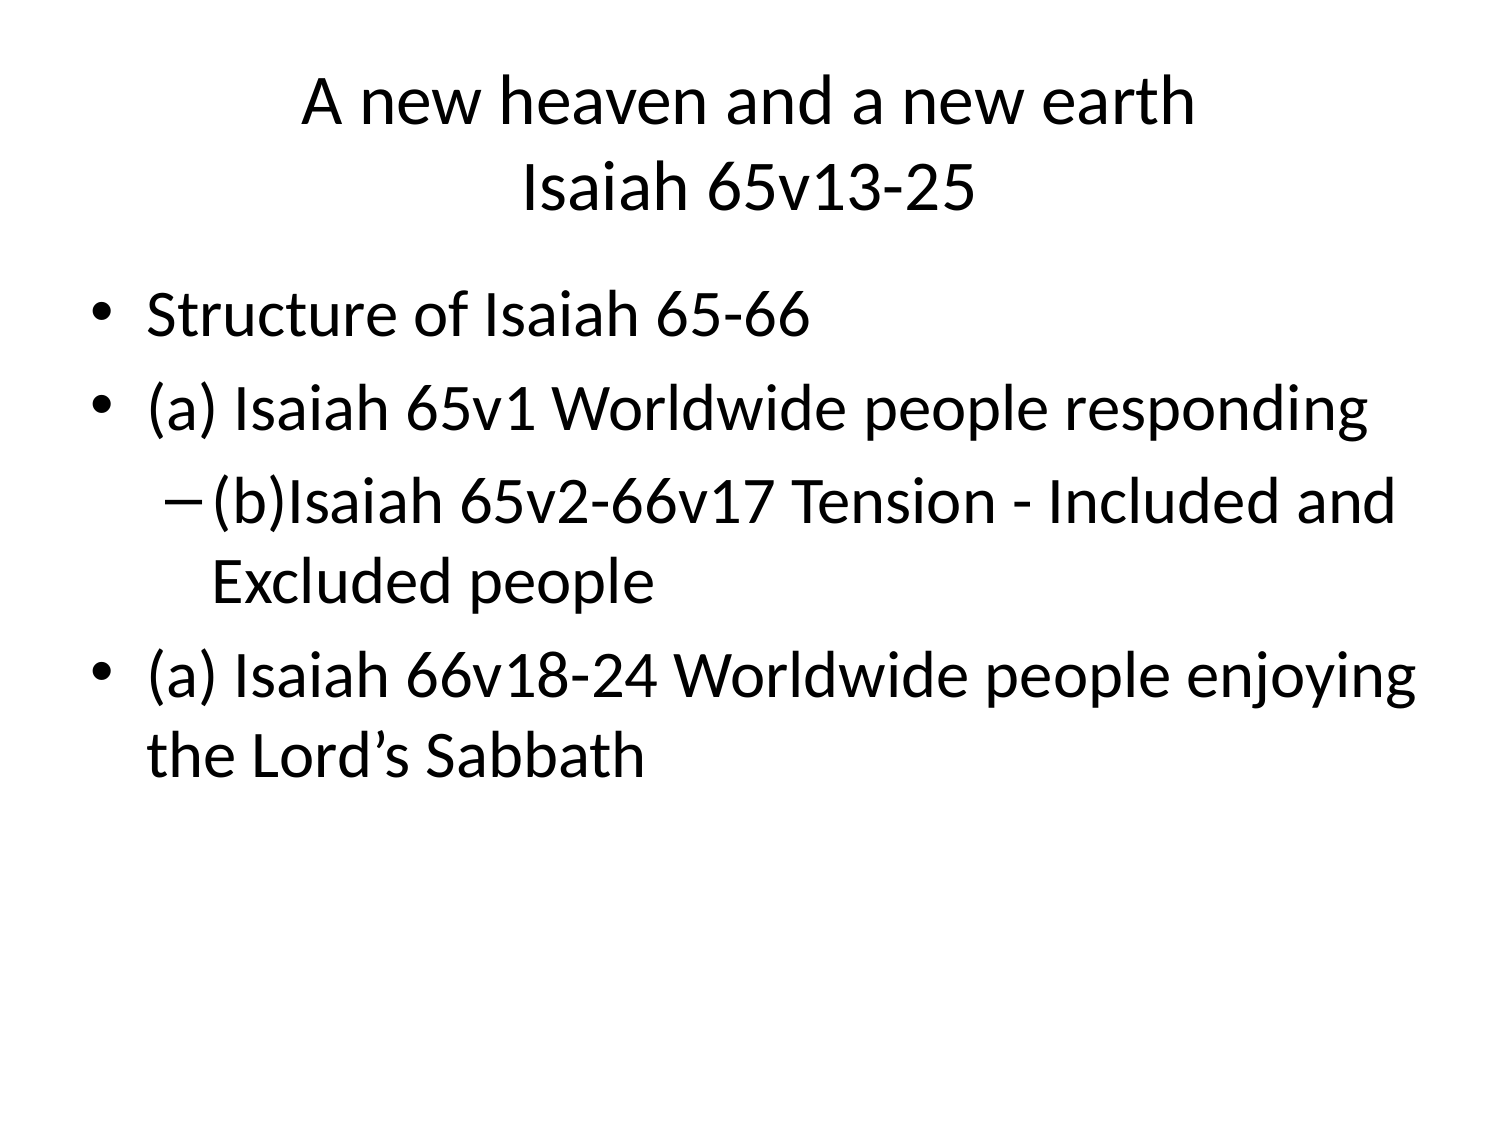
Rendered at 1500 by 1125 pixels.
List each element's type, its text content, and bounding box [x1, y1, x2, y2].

title A new heaven and a new earth Isaiah 65v13-25 [75, 45, 1425, 233]
list Structure of Isaiah 65-66 (a) Isaiah 65v1 Worldwide people responding (b)Isaiah 65v2-66v17 Tension - Included and Excluded people (a) Isaiah 66v18-24 Worldwide people enjoying the Lord’s Sabbath [75, 262, 1447, 1047]
